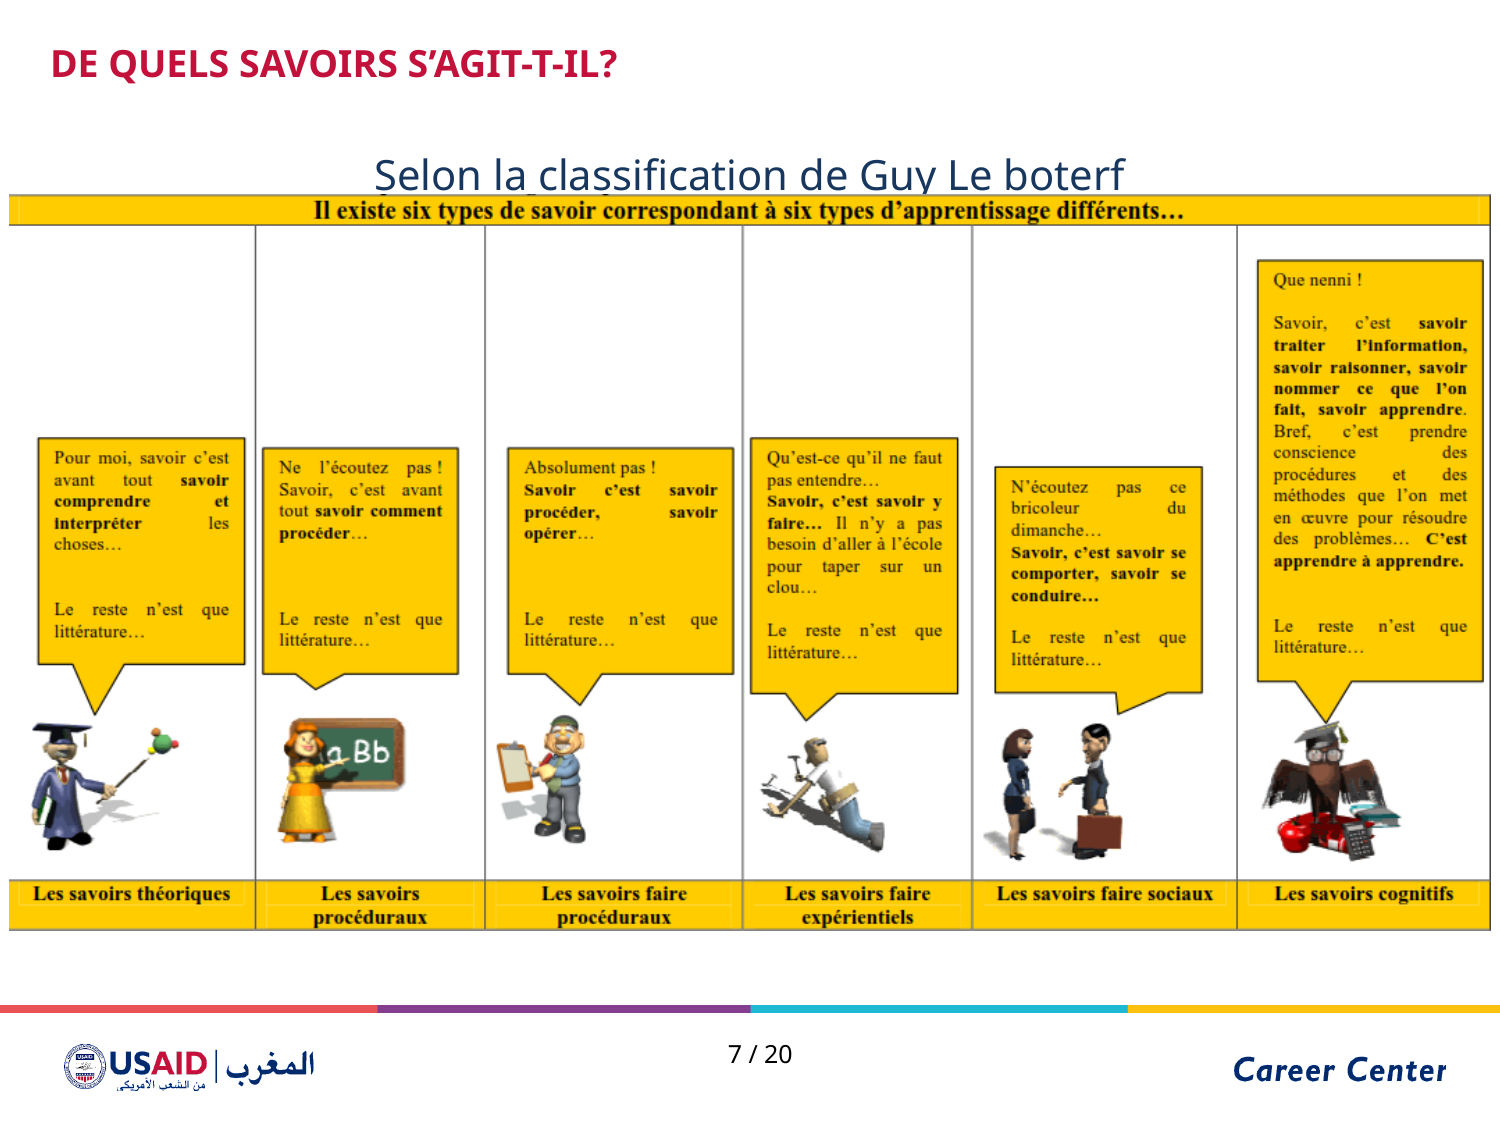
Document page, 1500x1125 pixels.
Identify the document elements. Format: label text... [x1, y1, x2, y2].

text_box DE QUELS SAVOIRS S’AGIT-T-IL? [50, 43, 1450, 158]
text_box Selon la classification de Guy Le boterf [374, 158, 1126, 192]
picture [64, 1044, 1446, 1091]
text_box 7 / 20 [656, 1031, 865, 1080]
picture [0, 1005, 1500, 1013]
picture [9, 194, 1491, 931]
